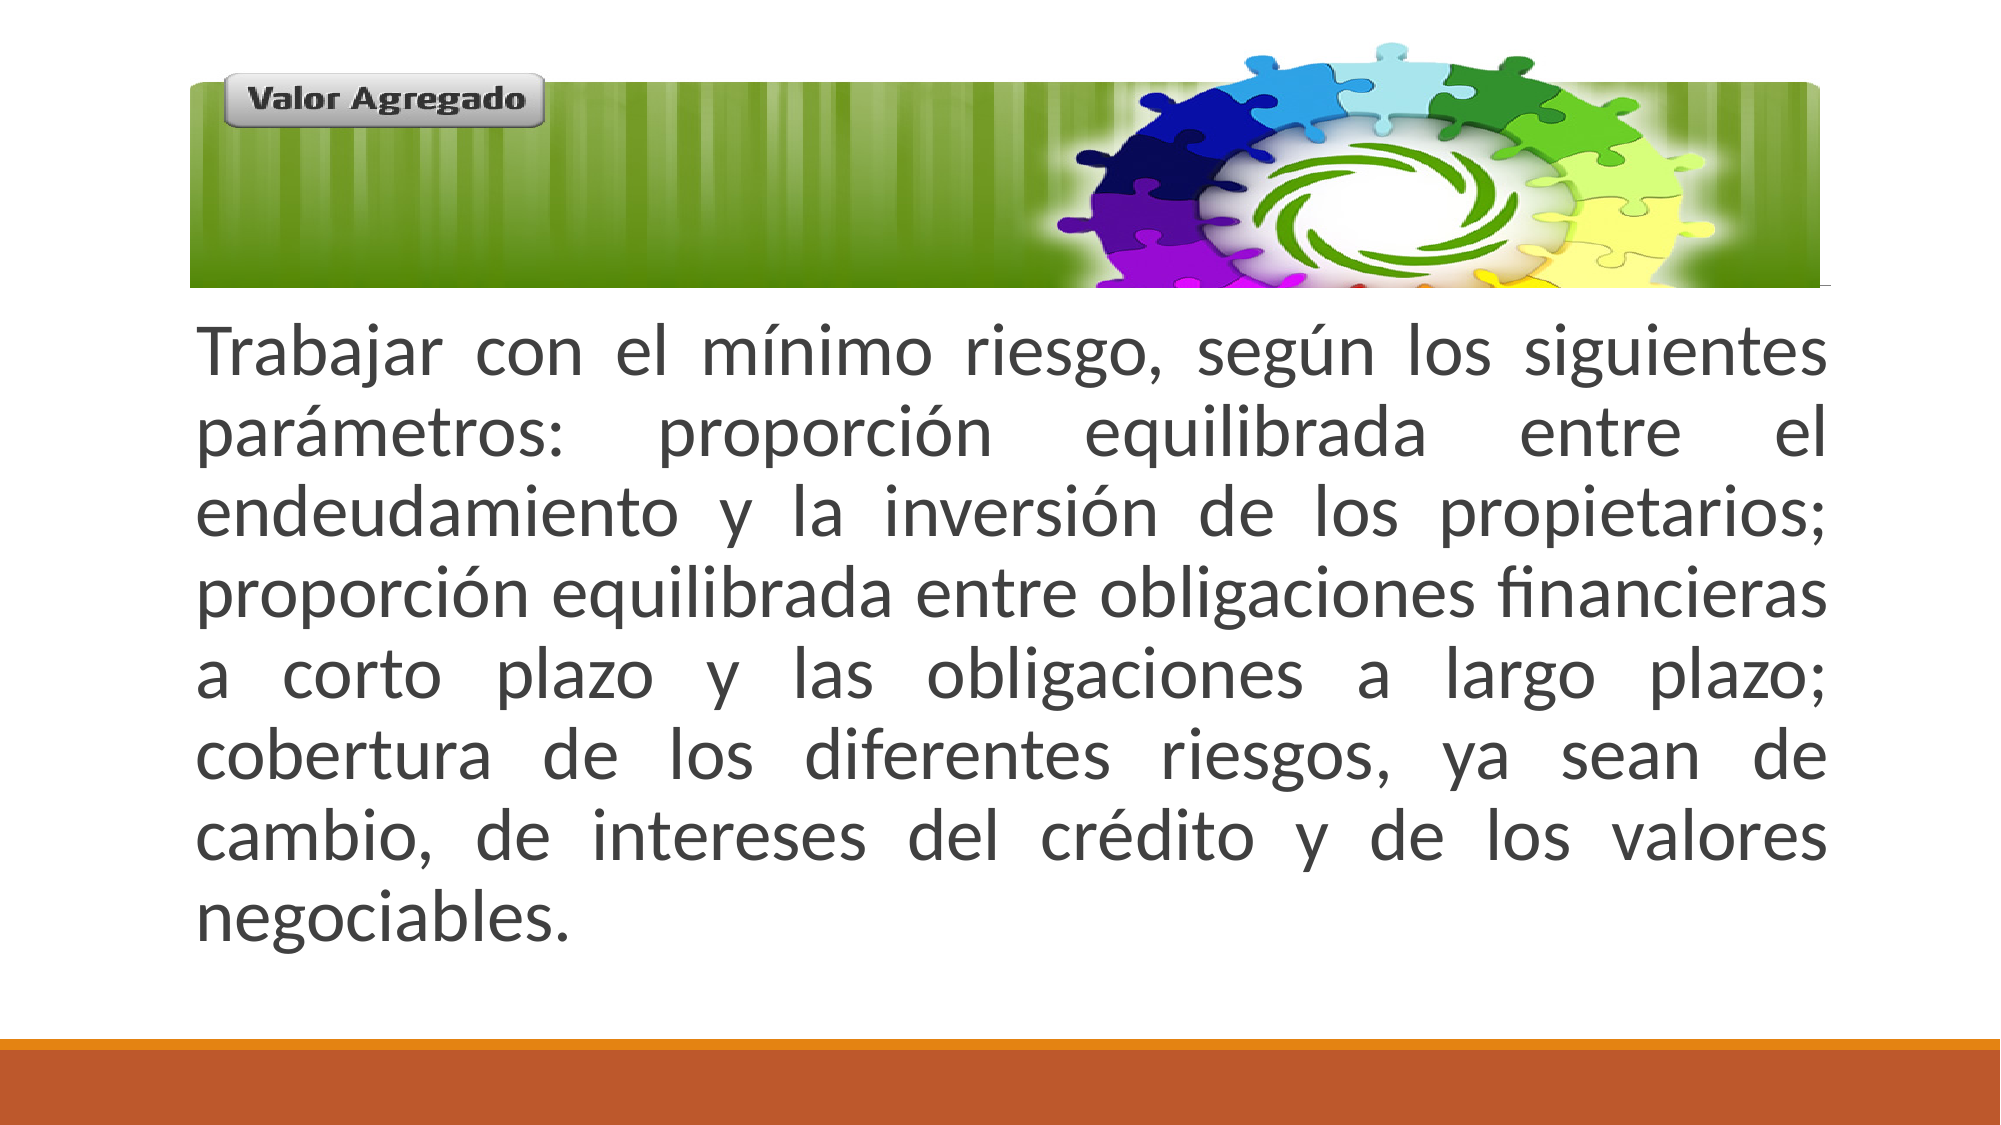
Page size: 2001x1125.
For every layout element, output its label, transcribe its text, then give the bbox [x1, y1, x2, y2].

picture [189, 41, 1820, 289]
list Trabajar con el mínimo riesgo, según los siguientes parámetros: proporción equilibrada entre el endeudamiento y la inversión de los propietarios; proporción equilibrada entre obligaciones financieras a corto plazo y las obligaciones a largo plazo; cobertura de los diferentes riesgos, ya sean de cambio, de intereses del crédito y de los valores negociables. [180, 302, 1830, 963]
